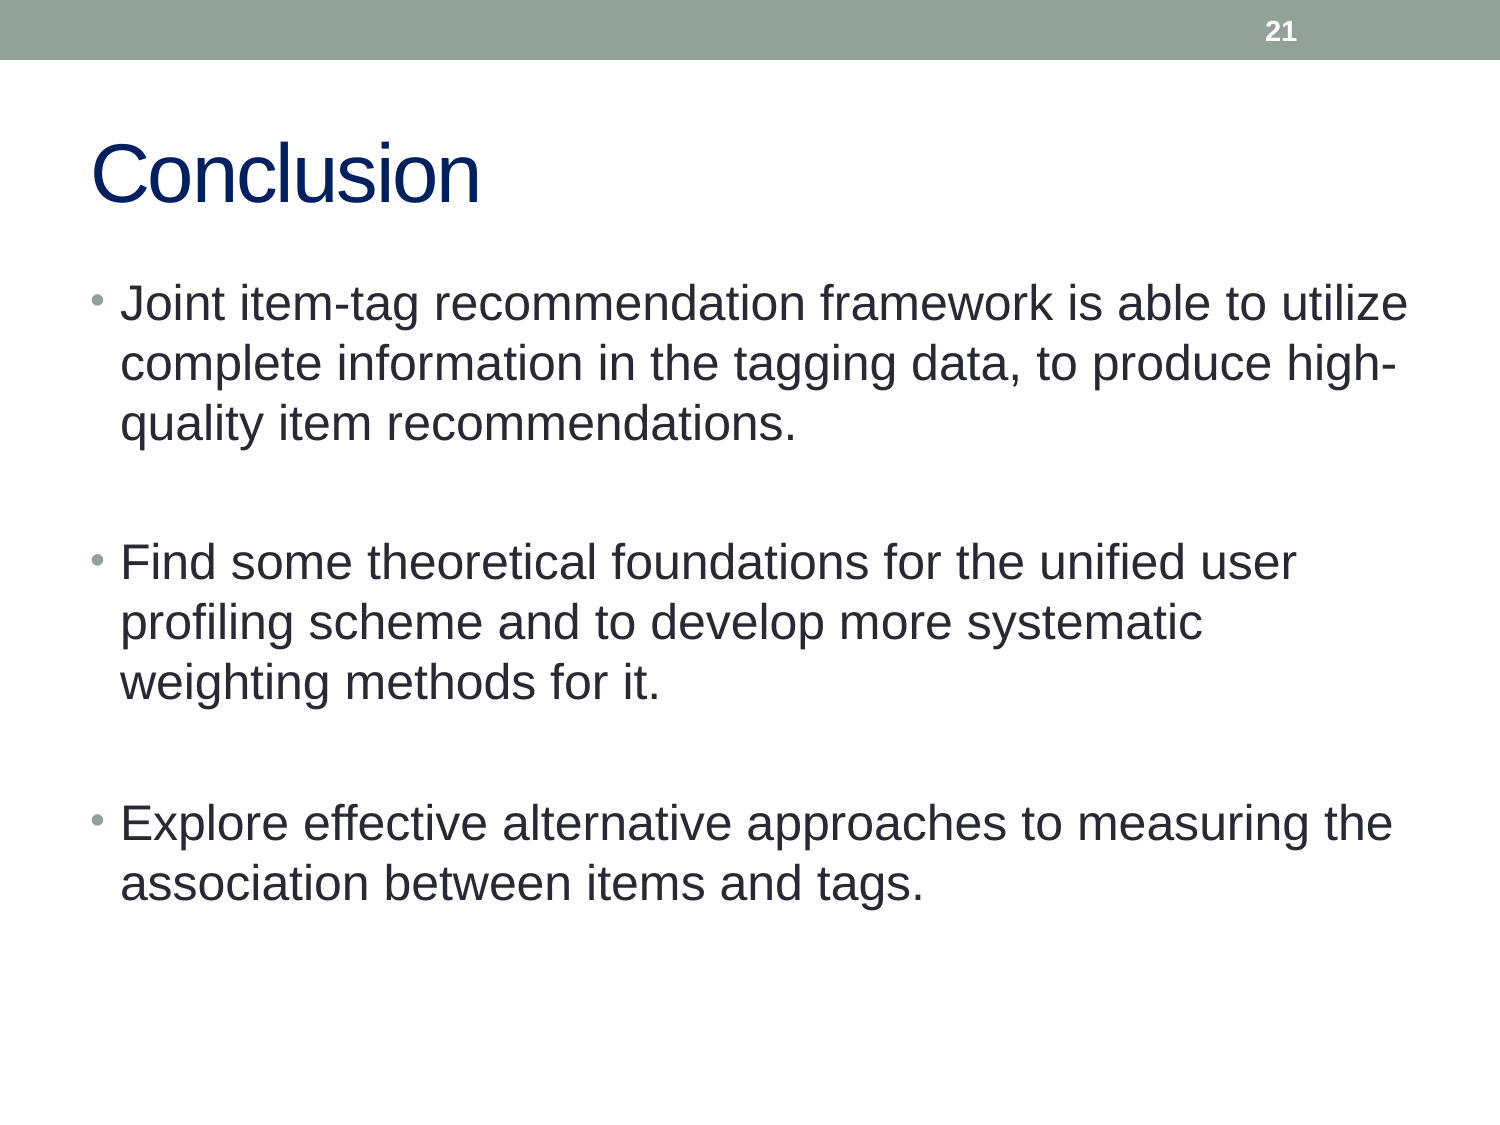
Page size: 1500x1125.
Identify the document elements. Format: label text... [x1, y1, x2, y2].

title Conclusion [75, 87, 1425, 250]
list Joint item-tag recommendation framework is able to utilize complete information in the tagging data, to produce high-quality item recommendations. Find some theoretical foundations for the unified user profiling scheme and to develop more systematic weighting methods for it. Explore effective alternative approaches to measuring the association between items and tags. [75, 262, 1425, 1063]
slide_number 21 [1250, 3, 1425, 57]
